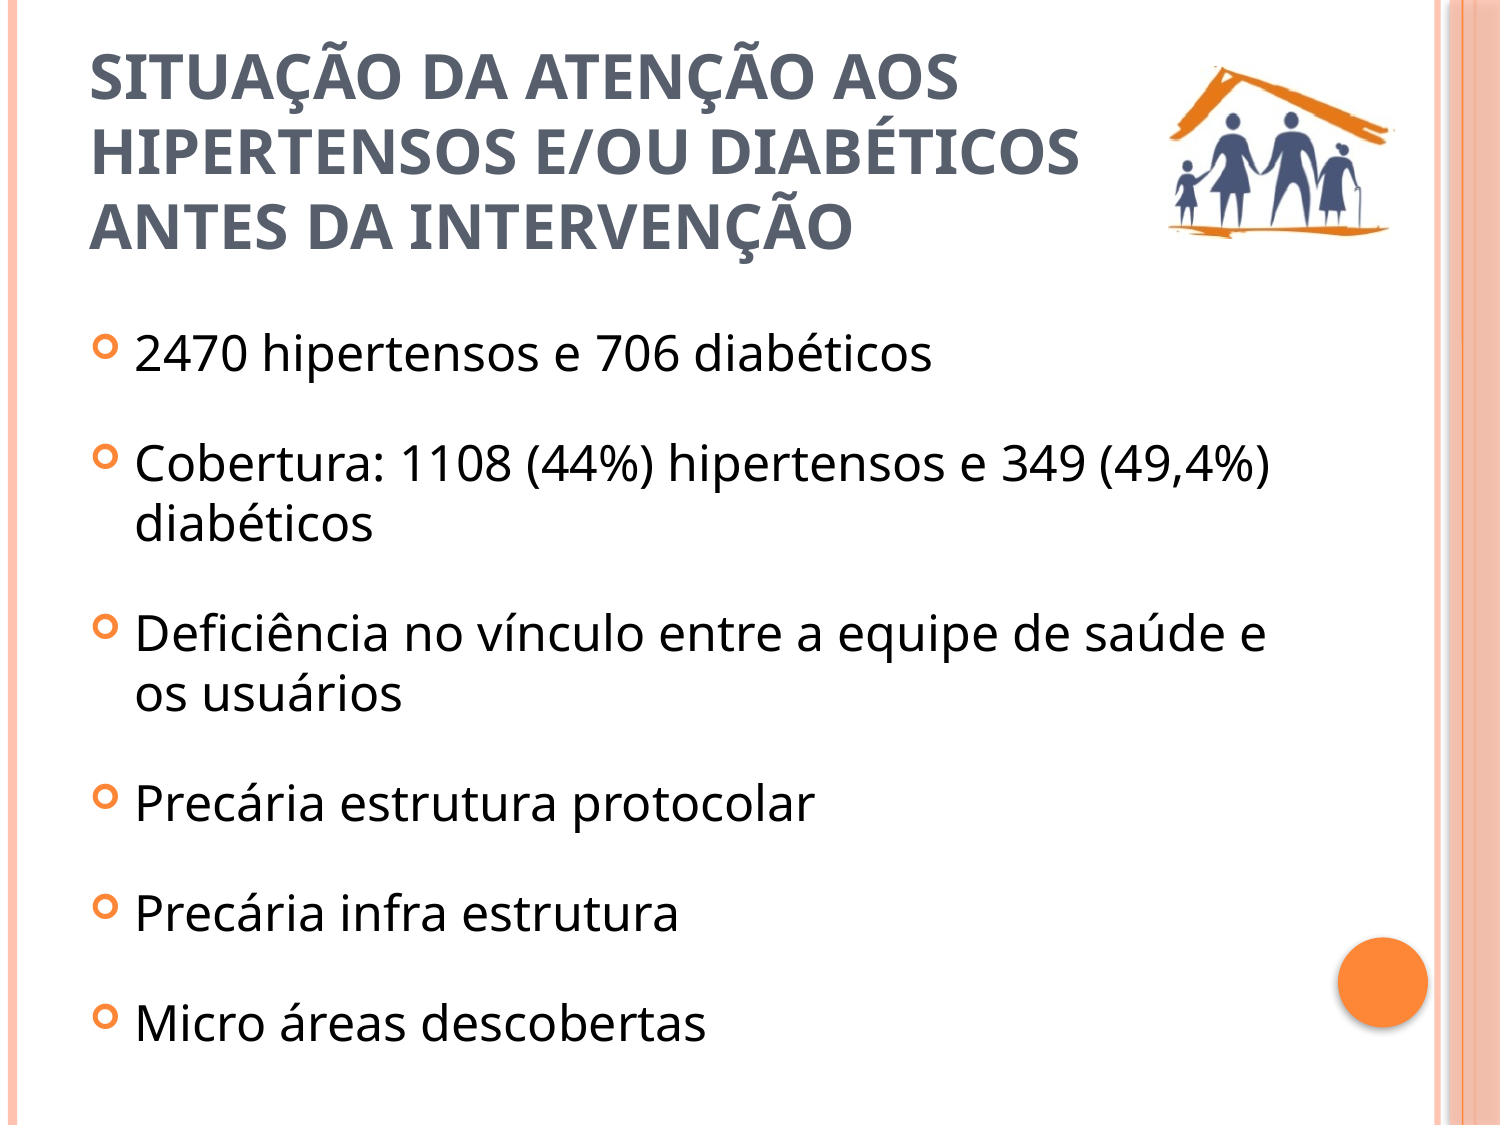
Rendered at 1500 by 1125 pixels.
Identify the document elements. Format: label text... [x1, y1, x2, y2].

list 2470 hipertensos e 706 diabéticos Cobertura: 1108 (44%) hipertensos e 349 (49,4%) diabéticos Deficiência no vínculo entre a equipe de saúde e os usuários Precária estrutura protocolar Precária infra estrutura Micro áreas descobertas [75, 313, 1300, 1114]
title Situação da atenção aos hipertensos e/ou diabéticos antes da intervenção [75, 23, 1184, 270]
picture [1168, 65, 1396, 239]
